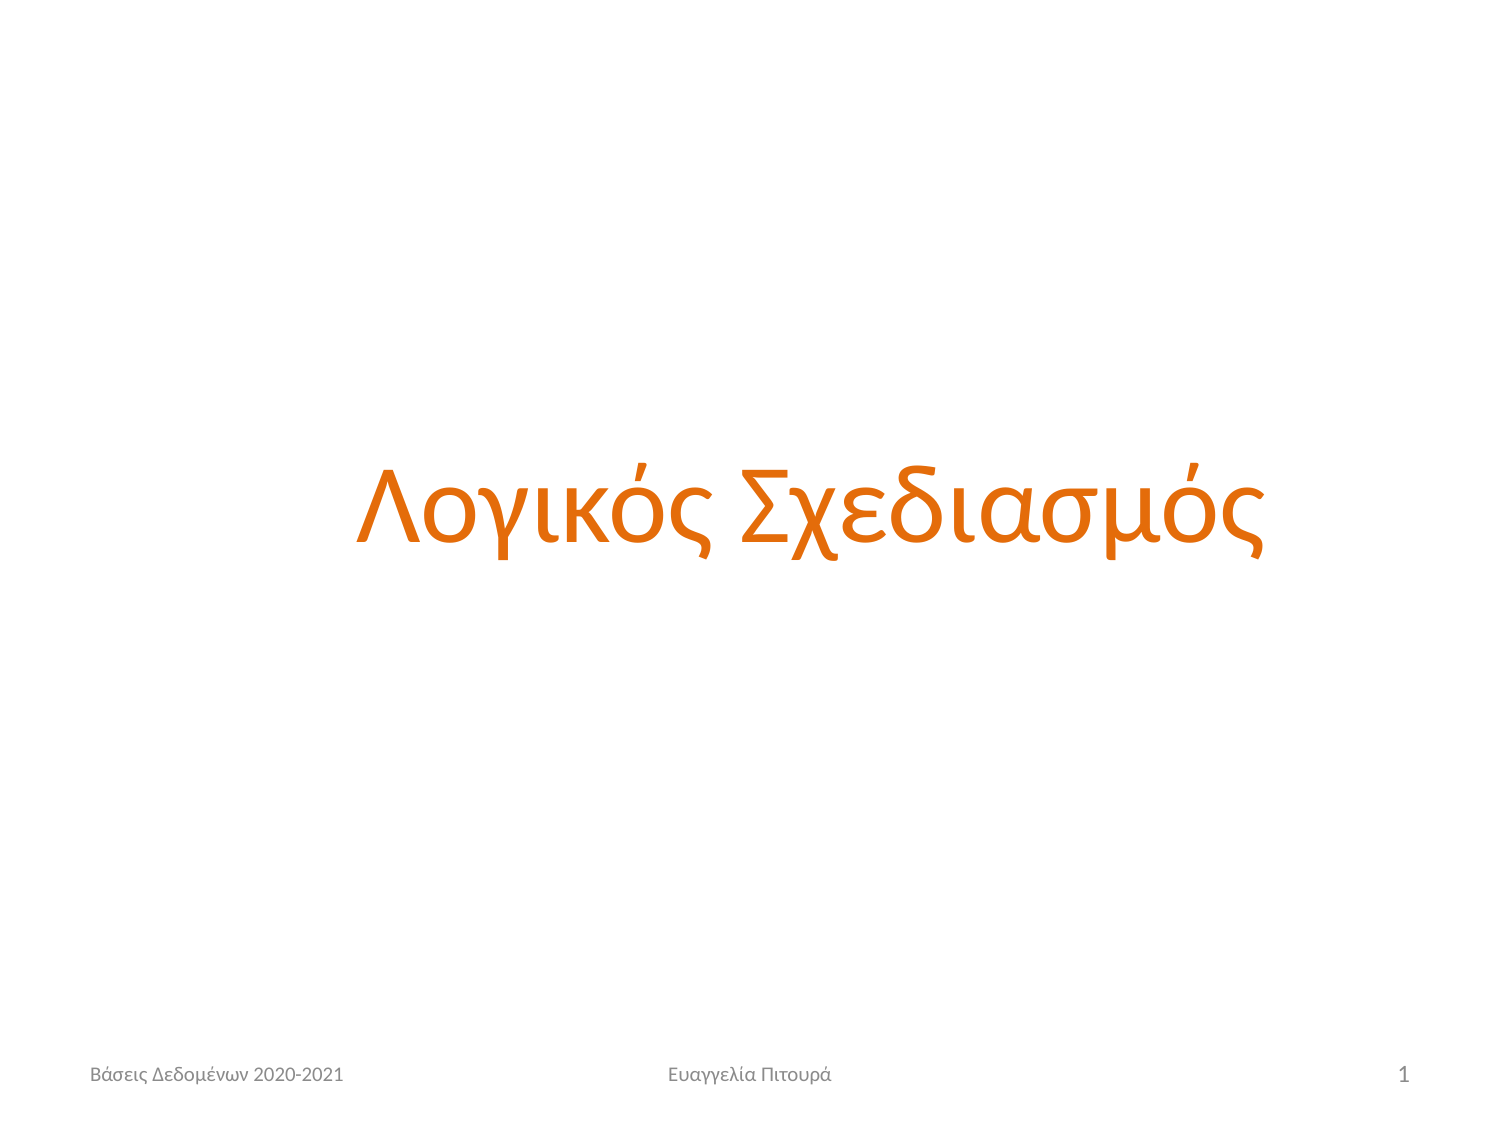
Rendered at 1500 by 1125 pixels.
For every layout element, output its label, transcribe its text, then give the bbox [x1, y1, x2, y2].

footer Ευαγγελία Πιτουρά [512, 1042, 988, 1103]
text_box Λογικός Σχεδιασμός [47, 422, 1282, 572]
slide_number Βάσεις Δεδομένων 2020-2021 [75, 1042, 425, 1103]
slide_number 1 [1074, 1042, 1425, 1103]
